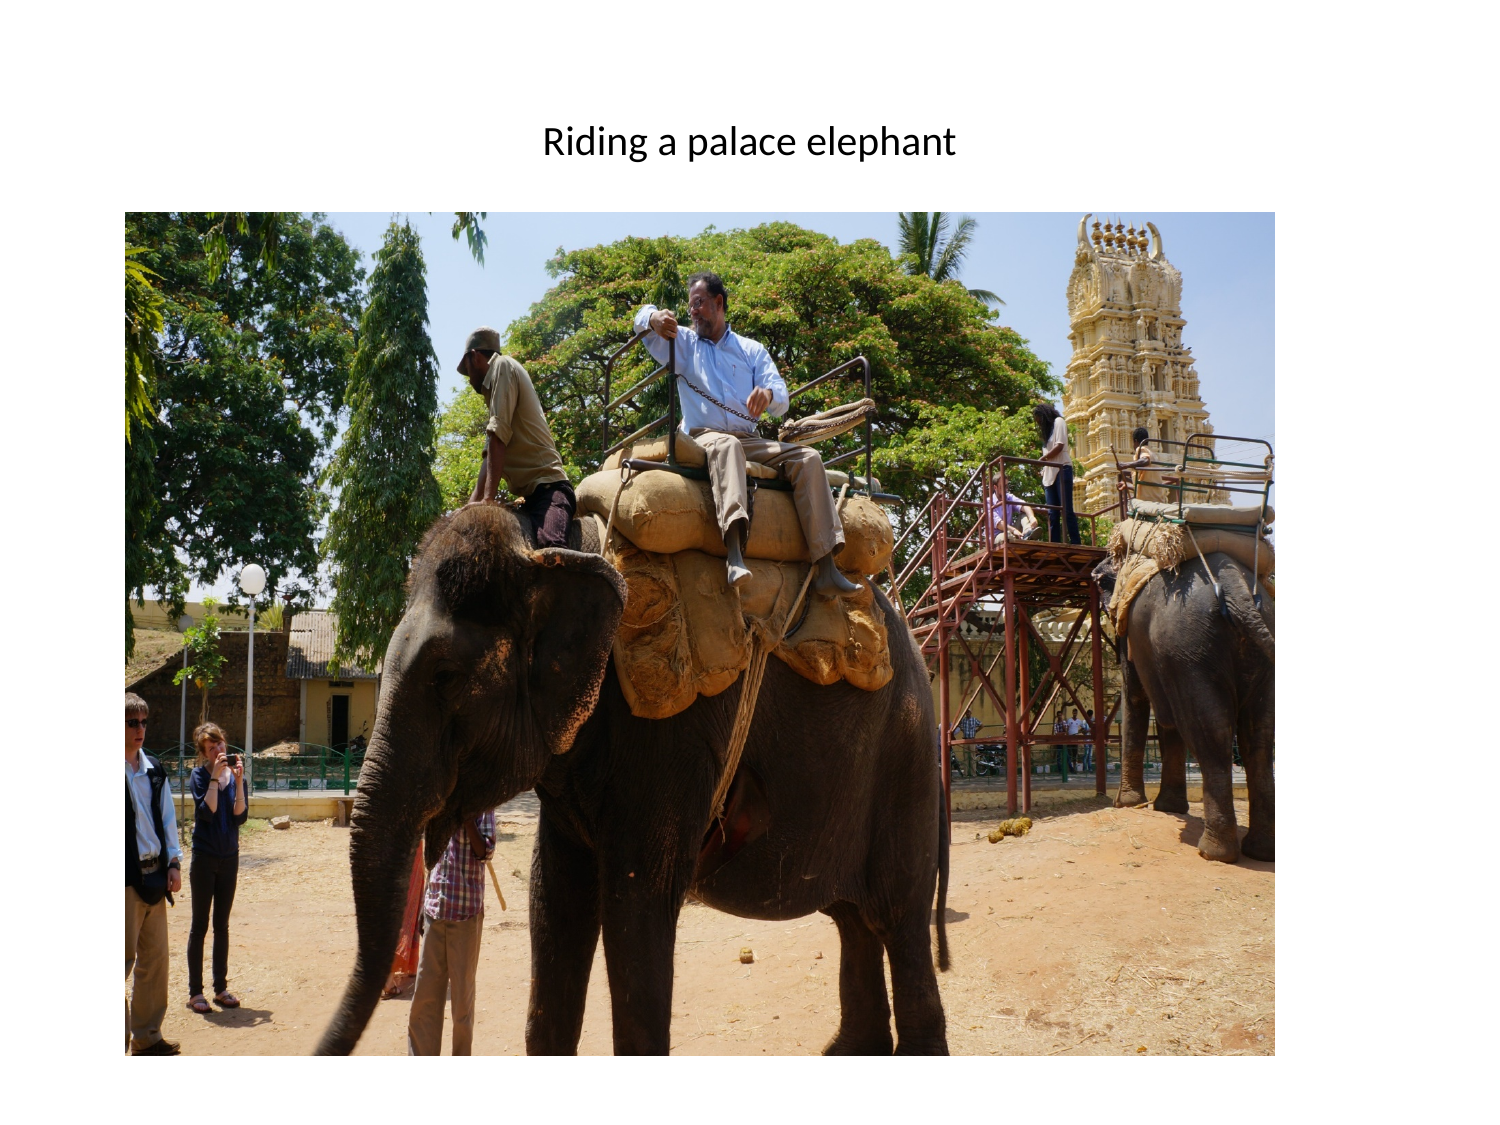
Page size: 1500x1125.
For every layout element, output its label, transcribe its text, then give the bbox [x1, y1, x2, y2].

title Riding a palace elephant [75, 45, 1425, 233]
picture [124, 211, 1276, 1056]
